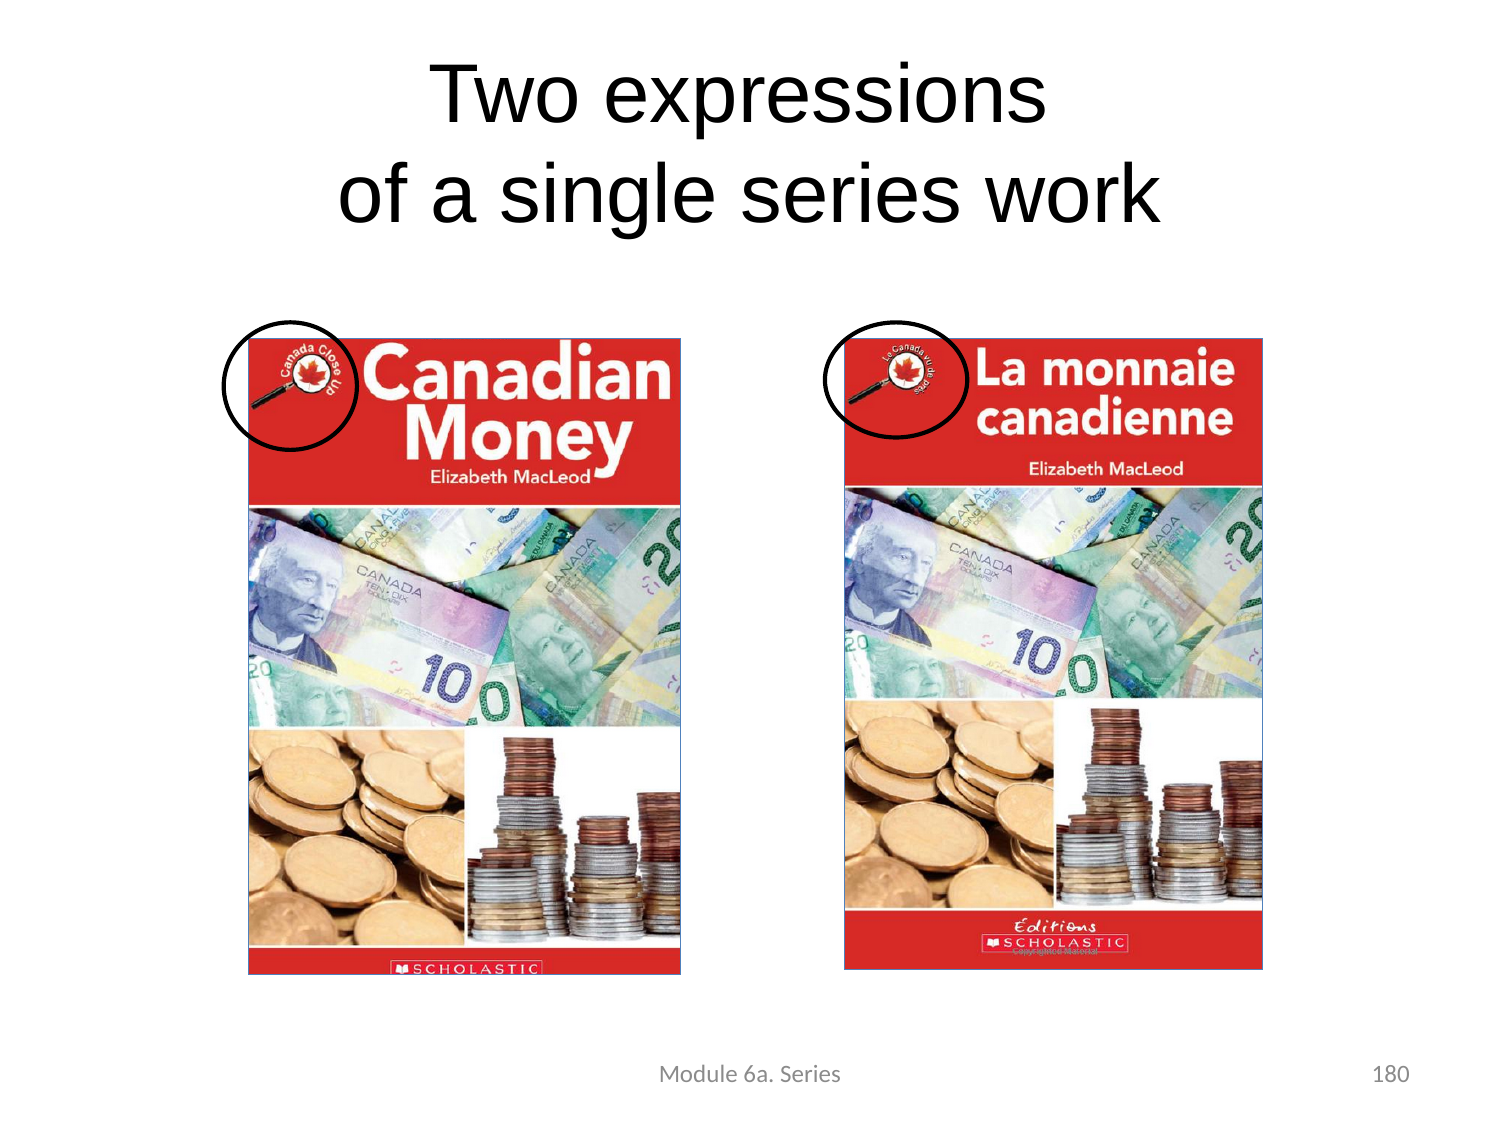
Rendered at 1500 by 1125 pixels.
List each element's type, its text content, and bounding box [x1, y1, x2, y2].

slide_number 180 [1074, 1042, 1425, 1103]
text_box Two expressions of a single series work [74, 45, 1425, 233]
text_box [221, 320, 337, 434]
picture [844, 338, 1263, 970]
text_box [846, 320, 946, 336]
picture [248, 338, 682, 976]
footer Module 6a. Series [512, 1042, 988, 1103]
text_box [822, 341, 840, 418]
